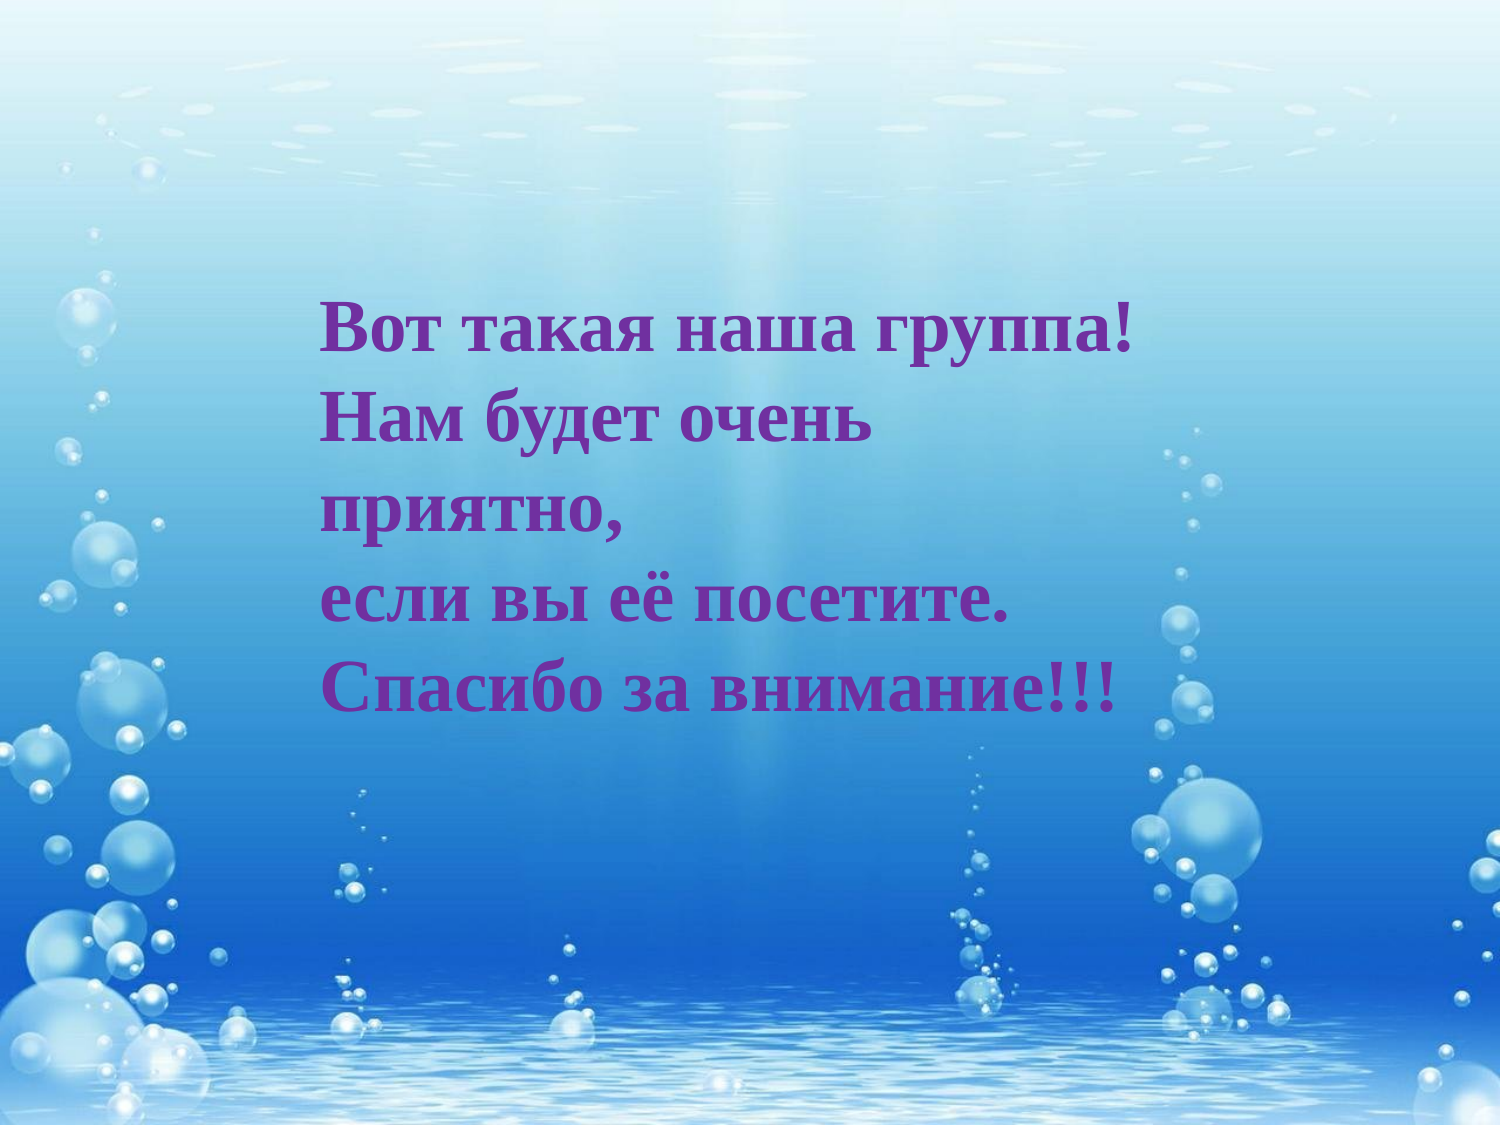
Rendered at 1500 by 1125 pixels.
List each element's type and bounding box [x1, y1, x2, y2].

list [0, 0, 1500, 1125]
